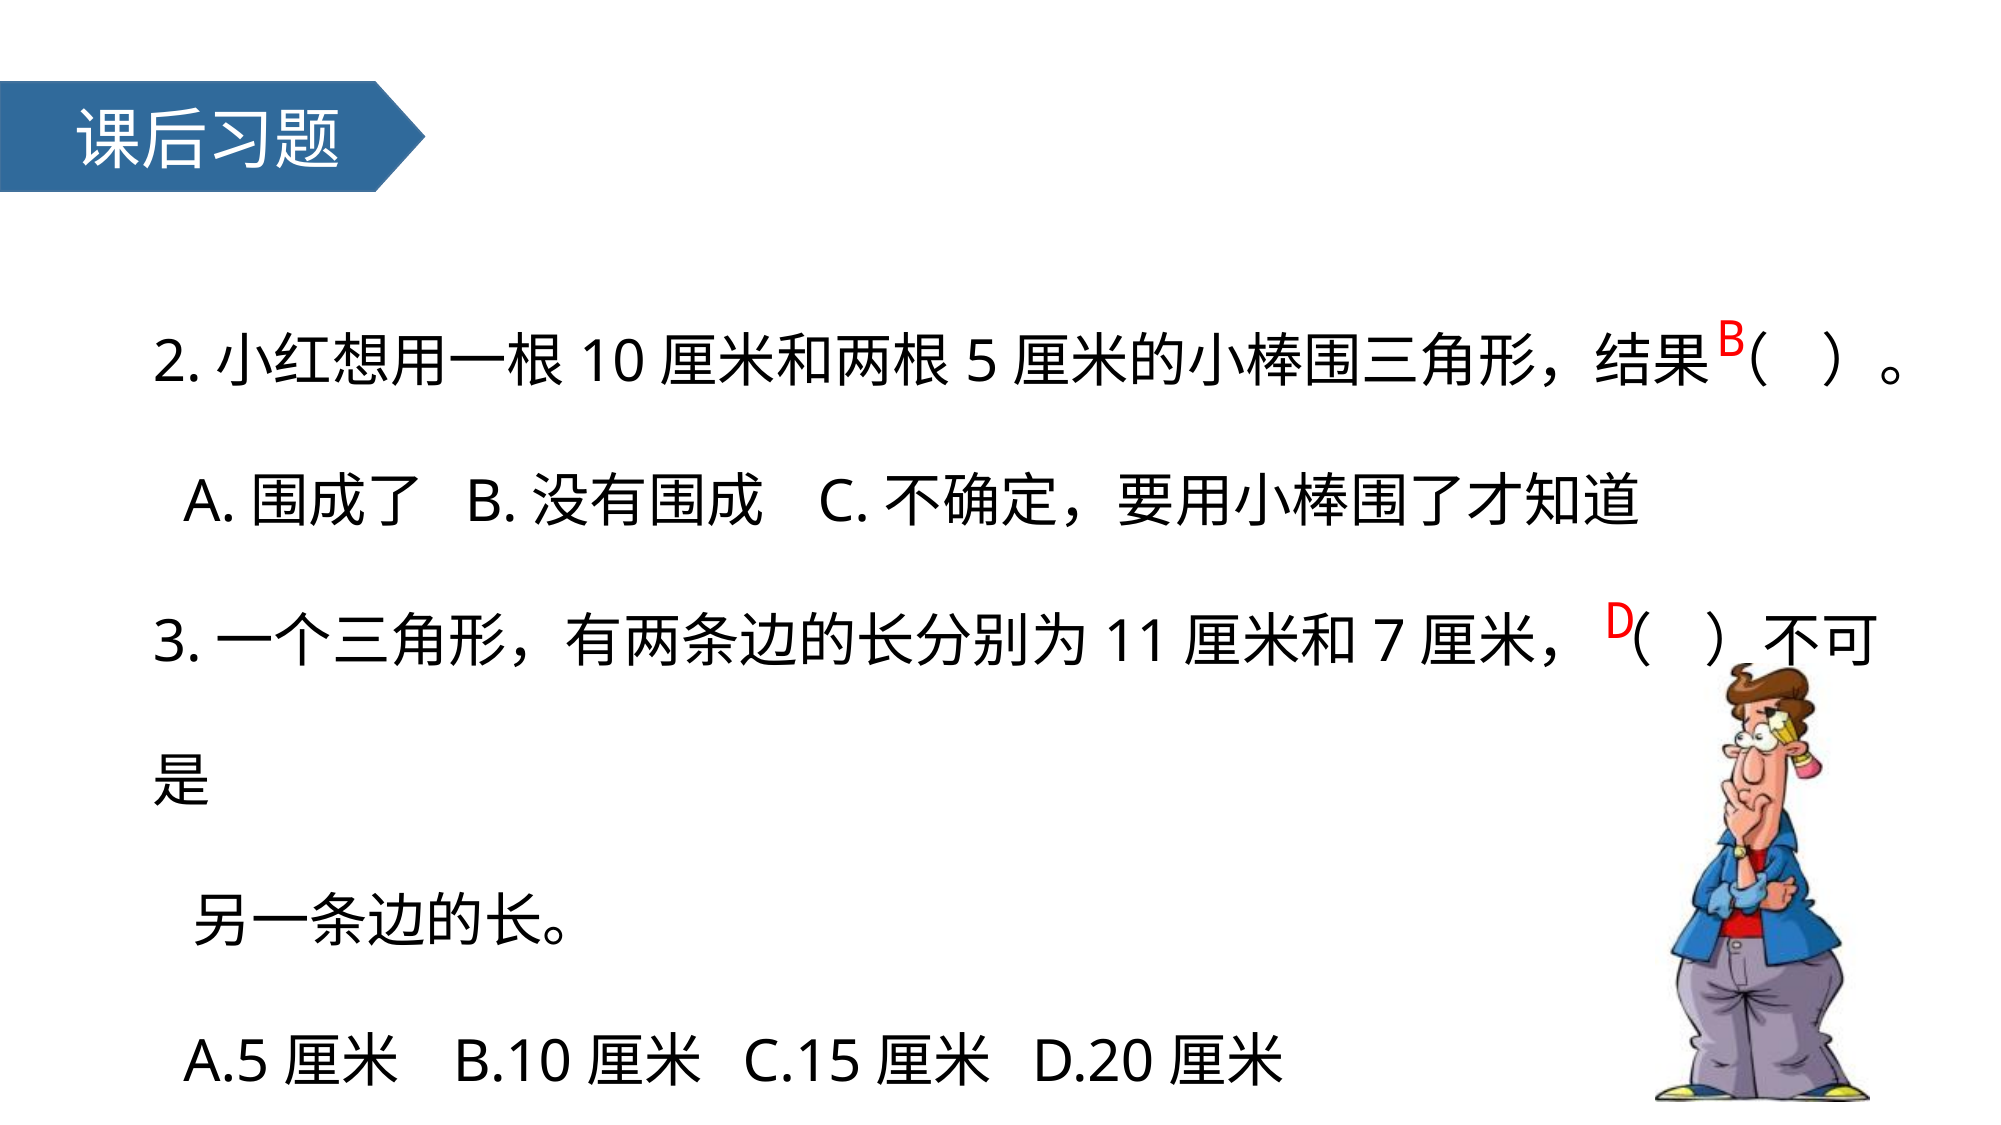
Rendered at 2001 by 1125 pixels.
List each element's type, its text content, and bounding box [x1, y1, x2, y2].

picture [1655, 663, 1870, 1102]
text_box D [1591, 581, 1749, 657]
text_box 课后习题 [0, 82, 425, 191]
text_box 2.小红想用一根10厘米和两根5厘米的小棒围三角形，结果（ ）。 A.围成了 B.没有围成 C.不确定，要用小棒围了才知道 3.一个三角形，有两条边的长分别为11厘米和7厘米，（ ）不可是 另一条边的长。 A.5厘米 B.10厘米 C.15厘米 D.20厘米 [138, 246, 1933, 1101]
text_box B [1701, 299, 1859, 374]
